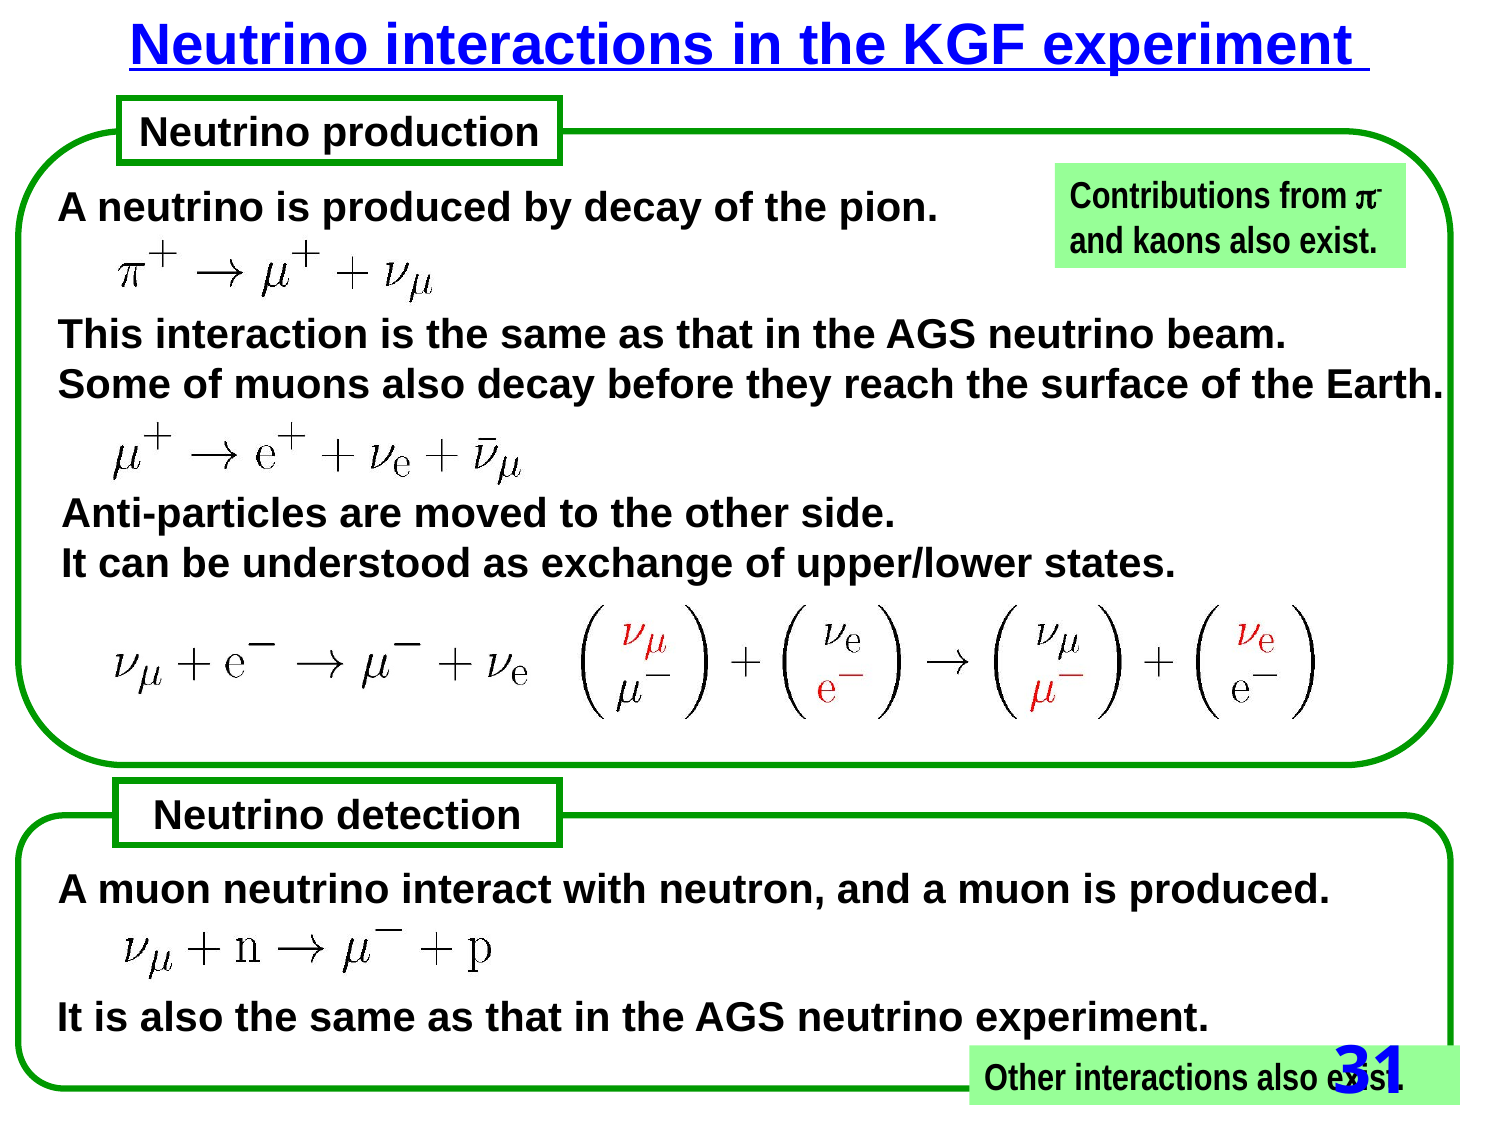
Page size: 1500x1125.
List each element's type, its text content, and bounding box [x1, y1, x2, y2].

text_box It is also the same as that in the AGS neutrino experiment. [42, 982, 1500, 1047]
picture [105, 916, 503, 988]
text_box A muon neutrino interact with neutron, and a muon is produced. [42, 854, 1406, 919]
text_box Neutrino interactions in the KGF experiment [114, 0, 1386, 84]
text_box 31 [1074, 1042, 1425, 1103]
text_box Neutrino detection [115, 780, 560, 846]
picture [83, 621, 558, 711]
text_box Neutrino production [118, 97, 560, 163]
text_box [16, 129, 1453, 768]
text_box Anti-particles are moved to the other side. It can be understood as exchange of upper/lower states. [46, 478, 1448, 594]
text_box [16, 813, 1453, 1091]
text_box Other interactions also exist. [969, 1045, 1460, 1105]
text_box Contributions from p- and kaons also exist. [1054, 238, 1406, 268]
text_box A neutrino is produced by decay of the pion. [42, 172, 1444, 238]
text_box Contributions from p- and kaons also exist. [1054, 163, 1406, 172]
picture [566, 586, 1329, 733]
text_box This interaction is the same as that in the AGS neutrino beam. Some of muons also decay before they reach the surface of the Earth. [42, 299, 1462, 415]
picture [98, 412, 530, 491]
picture [103, 228, 441, 306]
